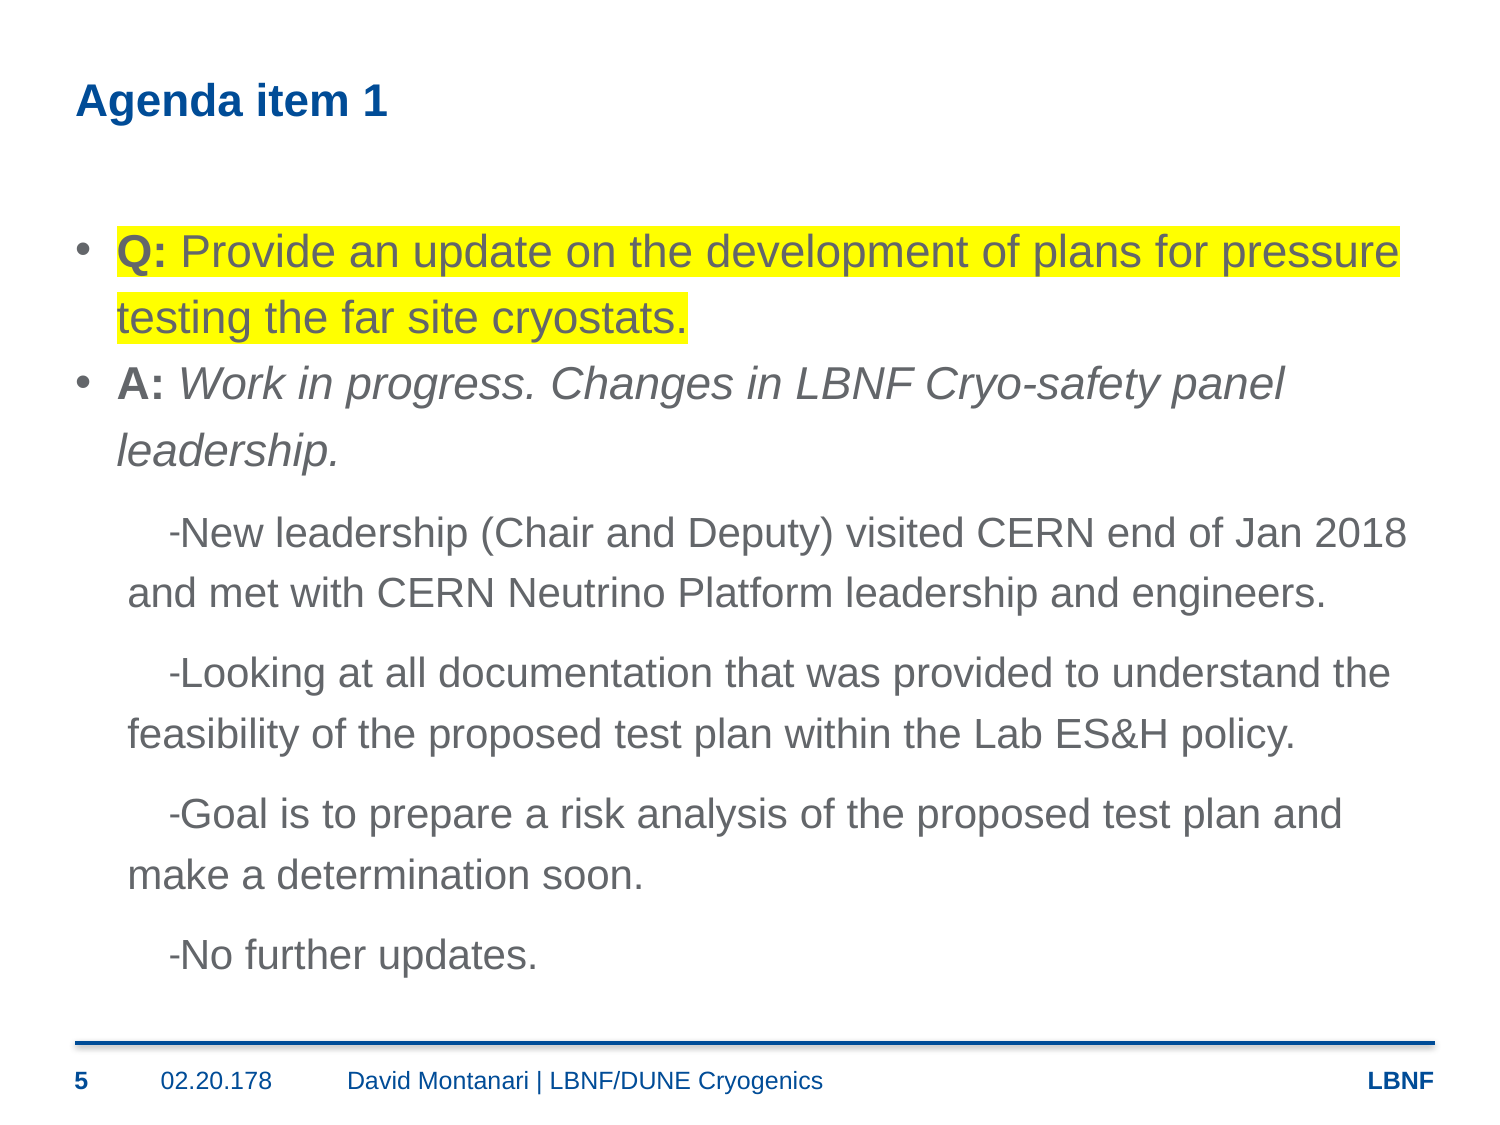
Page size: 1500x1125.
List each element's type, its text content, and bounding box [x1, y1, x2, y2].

title Agenda item 1 [75, 70, 1436, 165]
footer David Montanari | LBNF/DUNE Cryogenics [347, 1064, 1269, 1096]
list Q: Provide an update on the development of plans for pressure testing the far site cryostats. A: Work in progress. Changes in LBNF Cryo-safety panel leadership. New leadership (Chair and Deputy) visited CERN end of Jan 2018 and met with CERN Neutrino Platform leadership and engineers. Looking at all documentation that was provided to understand the feasibility of the proposed test plan within the Lab ES&H policy. Goal is to prepare a risk analysis of the proposed test plan and make a determination soon. No further updates. [75, 203, 1436, 999]
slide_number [161, 1064, 347, 1096]
slide_number 5 [74, 1064, 161, 1096]
